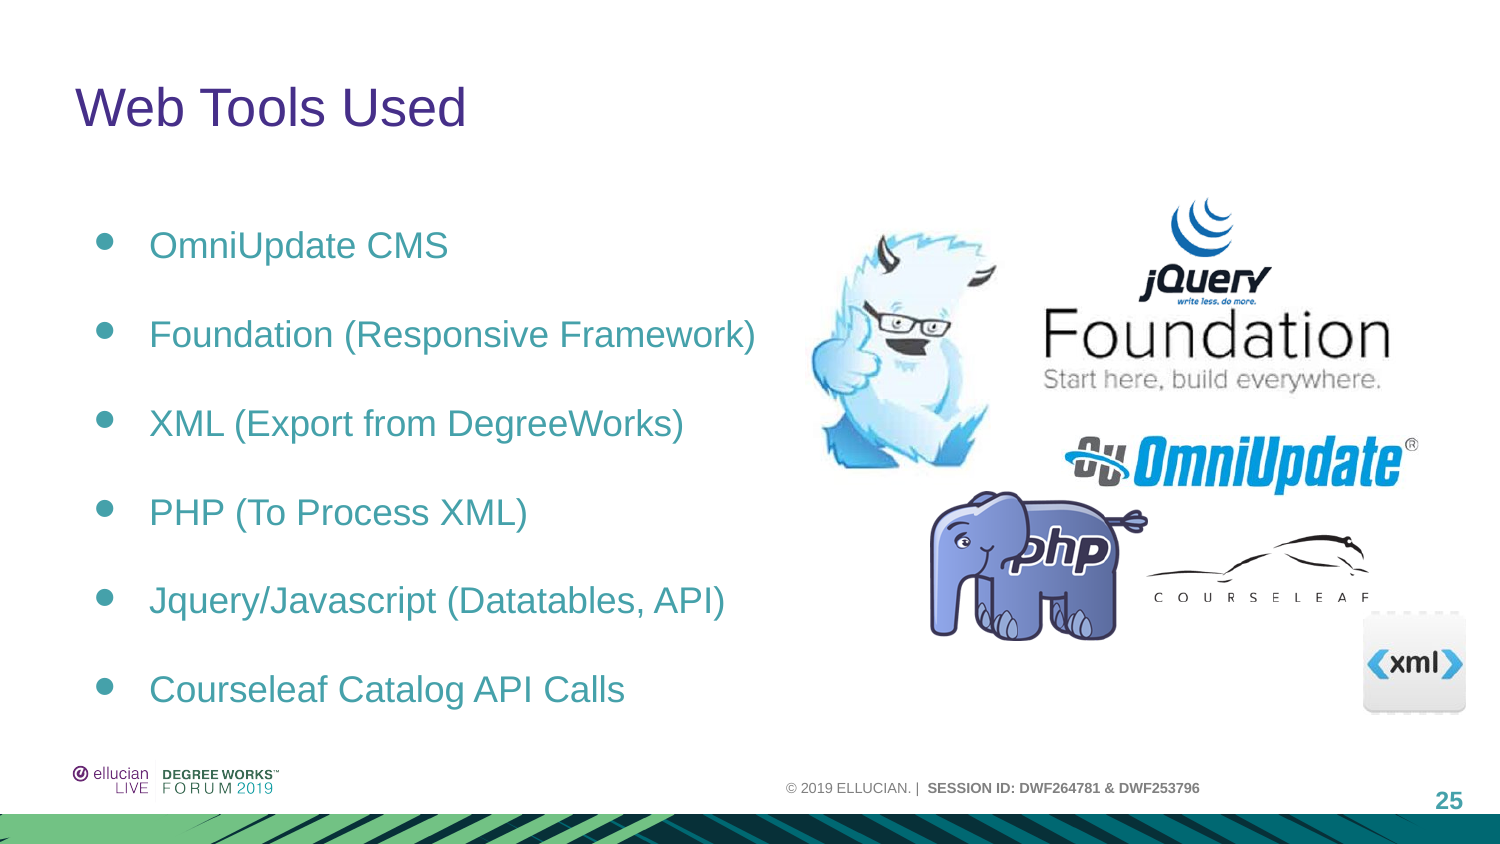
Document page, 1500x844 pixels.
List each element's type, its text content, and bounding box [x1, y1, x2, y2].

picture [1362, 610, 1467, 716]
list OmniUpdate CMS Foundation (Responsive Framework) XML (Export from DegreeWorks) PHP (To Process XML) Jquery/Javascript (Datatables, API) Courseleaf Catalog API Calls [75, 176, 1200, 712]
slide_number 25 [1398, 774, 1500, 815]
picture [64, 752, 286, 811]
picture [805, 165, 1419, 642]
title Web Tools Used [75, 71, 1200, 144]
picture [0, 814, 1500, 844]
